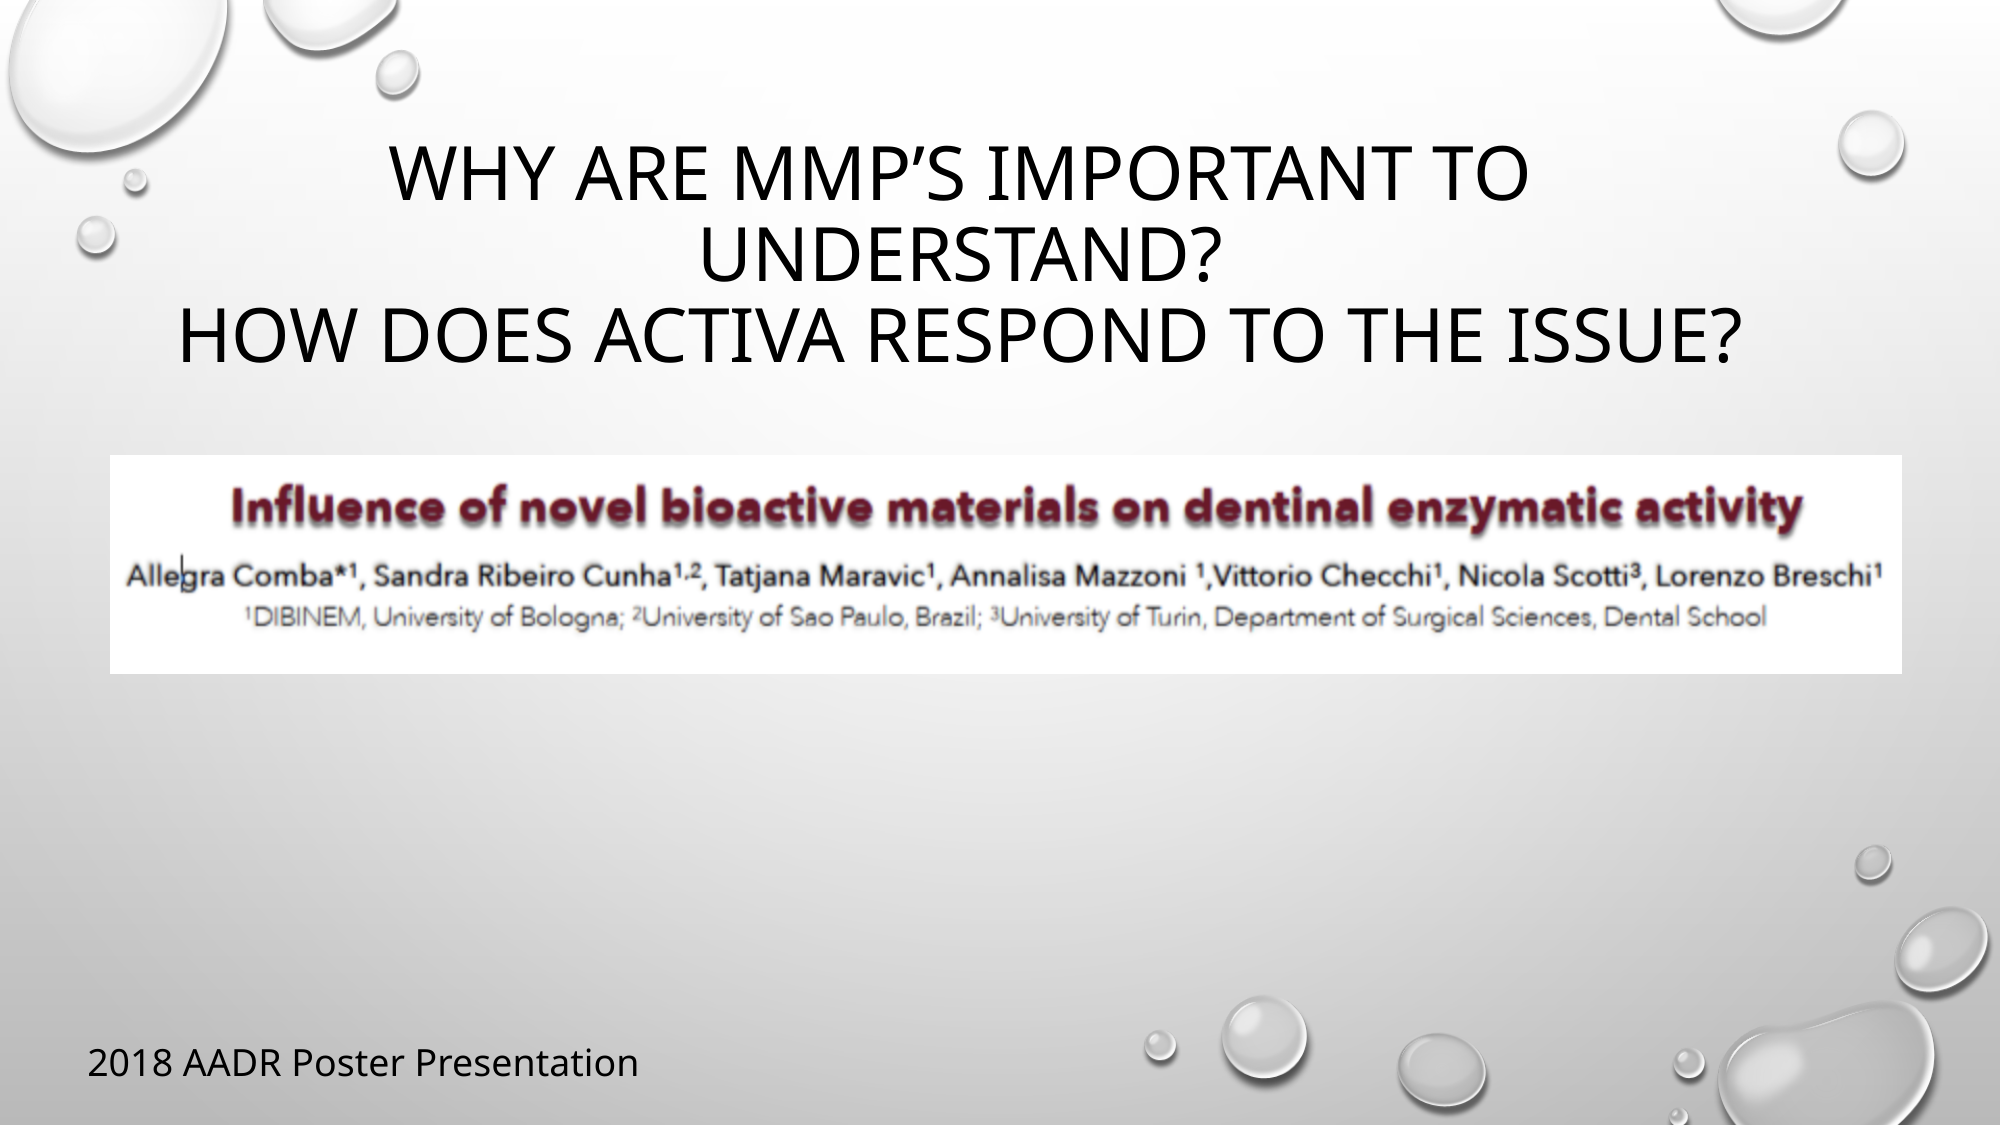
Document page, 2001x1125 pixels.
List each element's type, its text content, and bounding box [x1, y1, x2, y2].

title Why are mmp’s important to understand? How does Activa respond to the issue? [110, 126, 1811, 388]
picture [0, 0, 2000, 1125]
text_box 2018 AADR Poster Presentation [72, 1031, 655, 1092]
